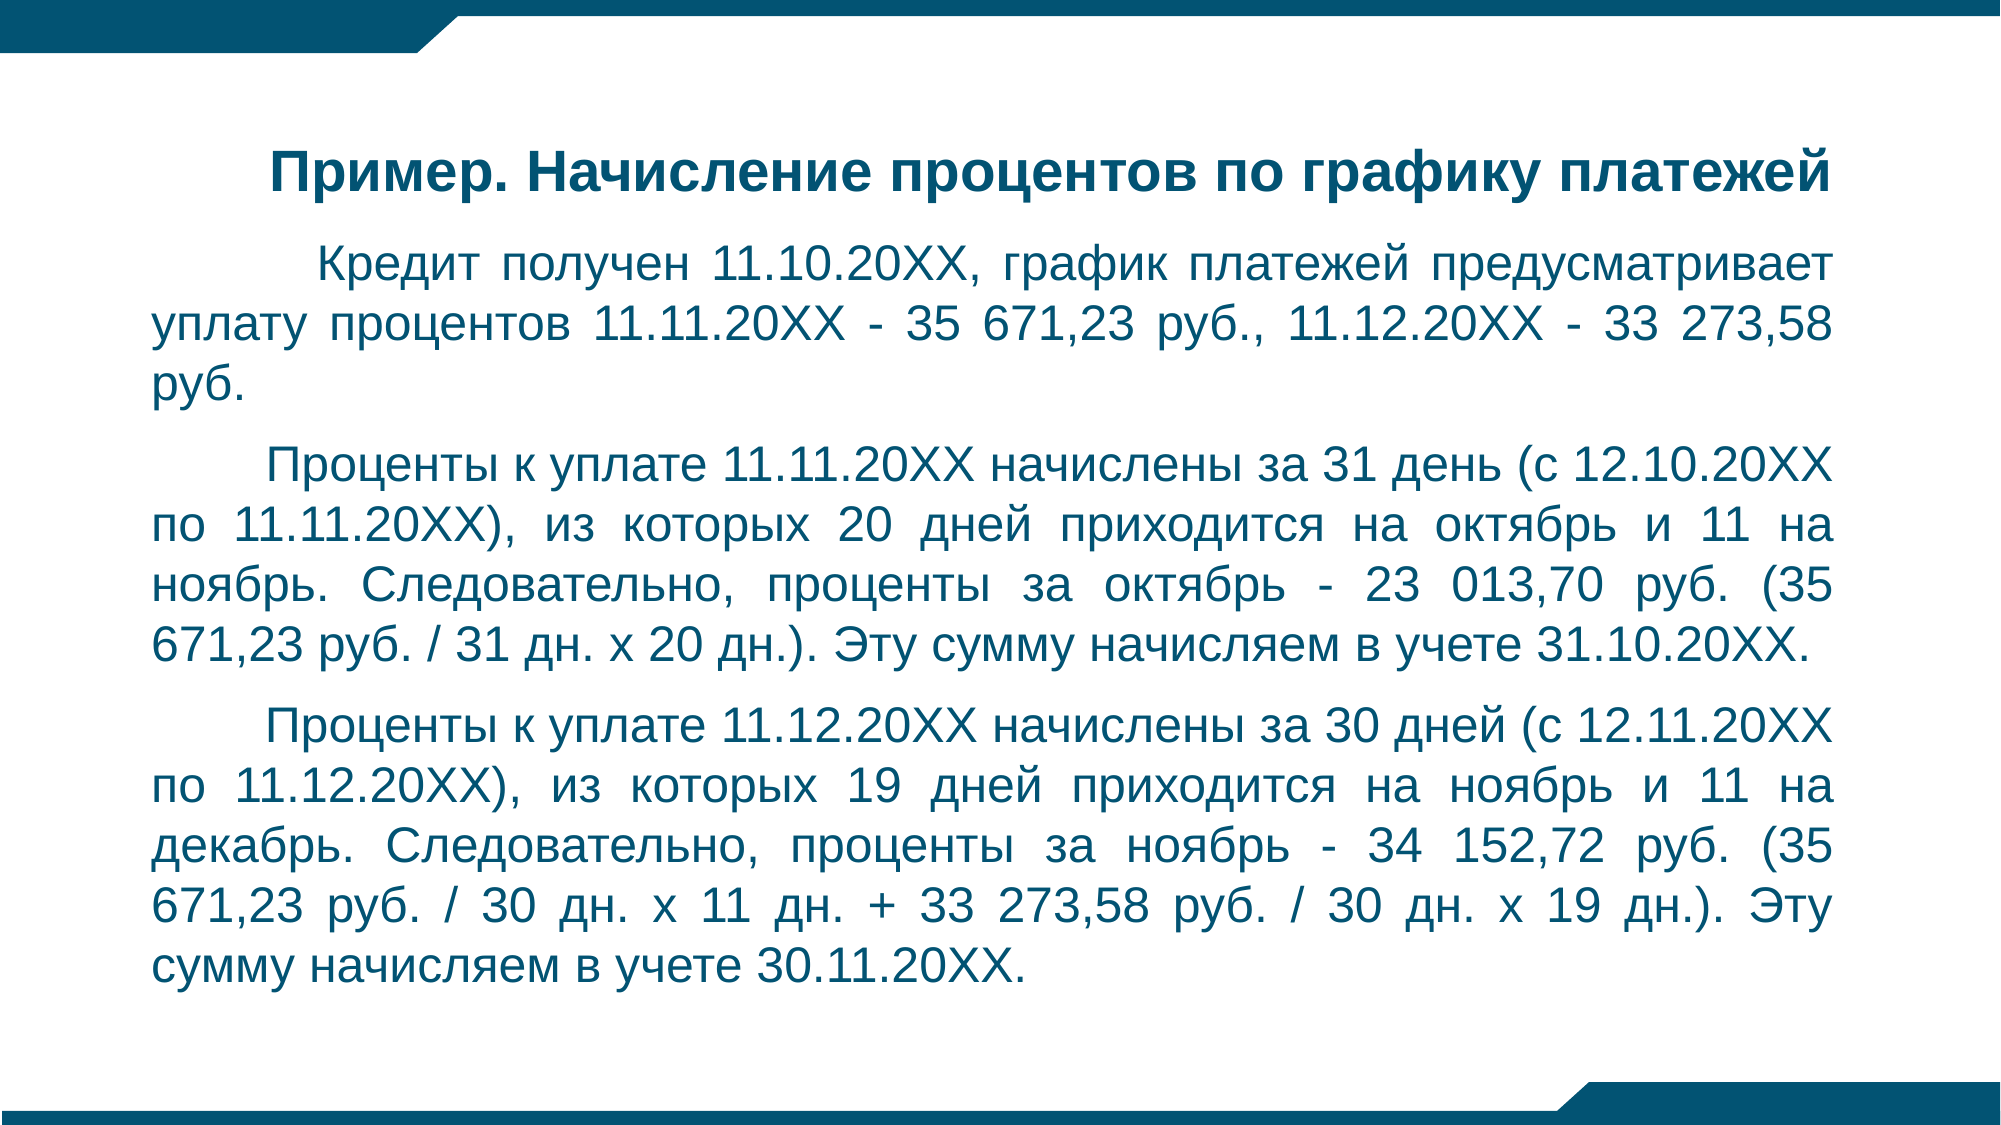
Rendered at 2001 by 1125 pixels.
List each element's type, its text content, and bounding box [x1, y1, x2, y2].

list Кредит получен 11.10.20ХХ, график платежей предусматривает уплату процентов 11.11.20ХХ - 35 671,23 руб., 11.12.20ХХ - 33 273,58 руб. Проценты к уплате 11.11.20ХХ начислены за 31 день (с 12.10.20ХХ по 11.11.20ХХ), из которых 20 дней приходится на октябрь и 11 на ноябрь. Следовательно, проценты за октябрь - 23 013,70 руб. (35 671,23 руб. / 31 дн. x 20 дн.). Эту сумму начисляем в учете 31.10.20ХХ. Проценты к уплате 11.12.20ХХ начислены за 30 дней (с 12.11.20ХХ по 11.12.20ХХ), из которых 19 дней приходится на ноябрь и 11 на декабрь. Следовательно, проценты за ноябрь - 34 152,72 руб. (35 671,23 руб. / 30 дн. x 11 дн. + 33 273,58 руб. / 30 дн. x 19 дн.). Эту сумму начисляем в учете 30.11.20ХХ. [136, 222, 1850, 888]
title Пример. Начисление процентов по графику платежей [121, 112, 1879, 260]
